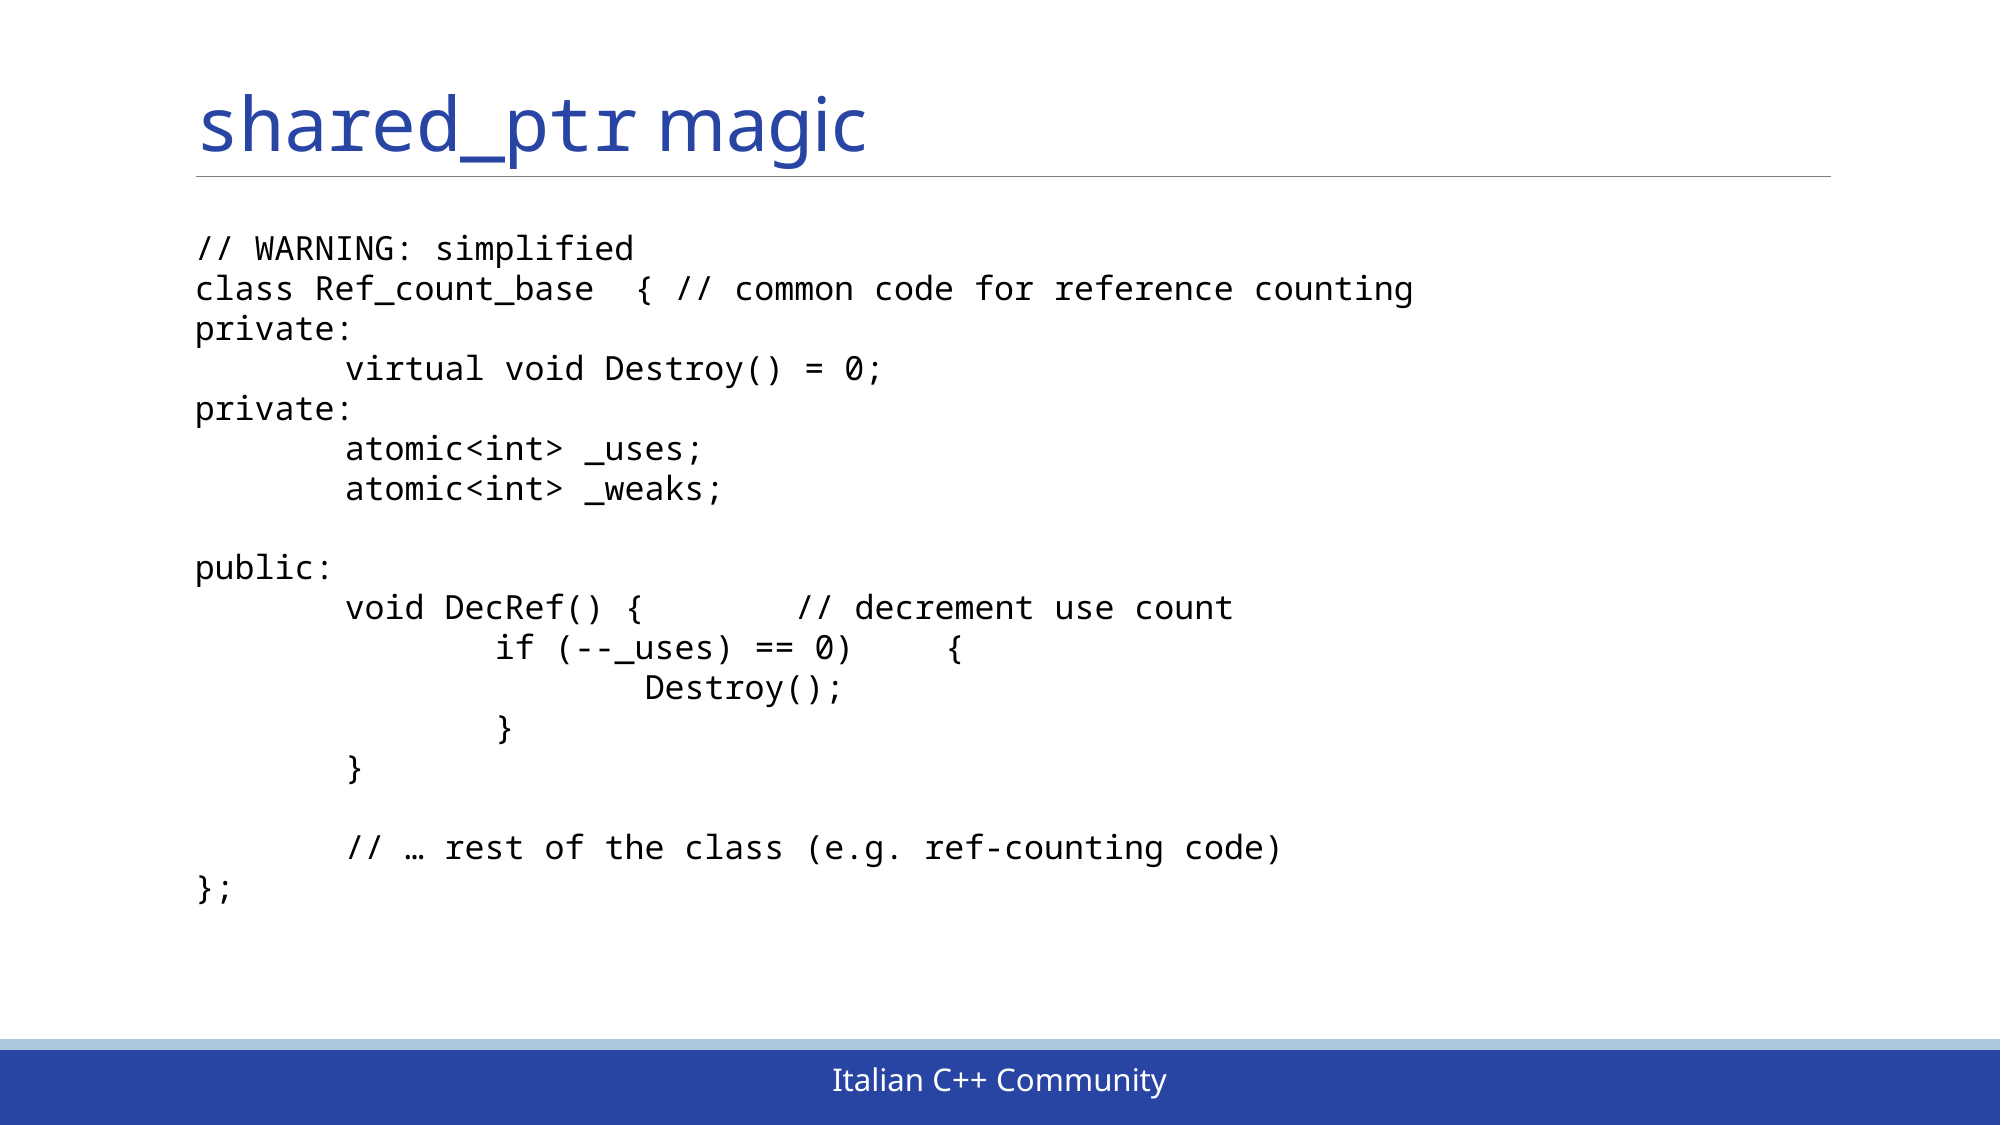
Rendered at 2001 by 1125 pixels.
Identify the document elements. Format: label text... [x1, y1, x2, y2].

text_box // WARNING: simplified class Ref_count_base { // common code for reference counting private: virtual void Destroy() = 0; private: atomic<int> _uses; atomic<int> _weaks; public: void DecRef() { // decrement use count if (--_uses) == 0) { Destroy(); } } // … rest of the class (e.g. ref-counting code) }; [179, 219, 1680, 954]
title shared_ptr magic [180, 2, 1830, 175]
